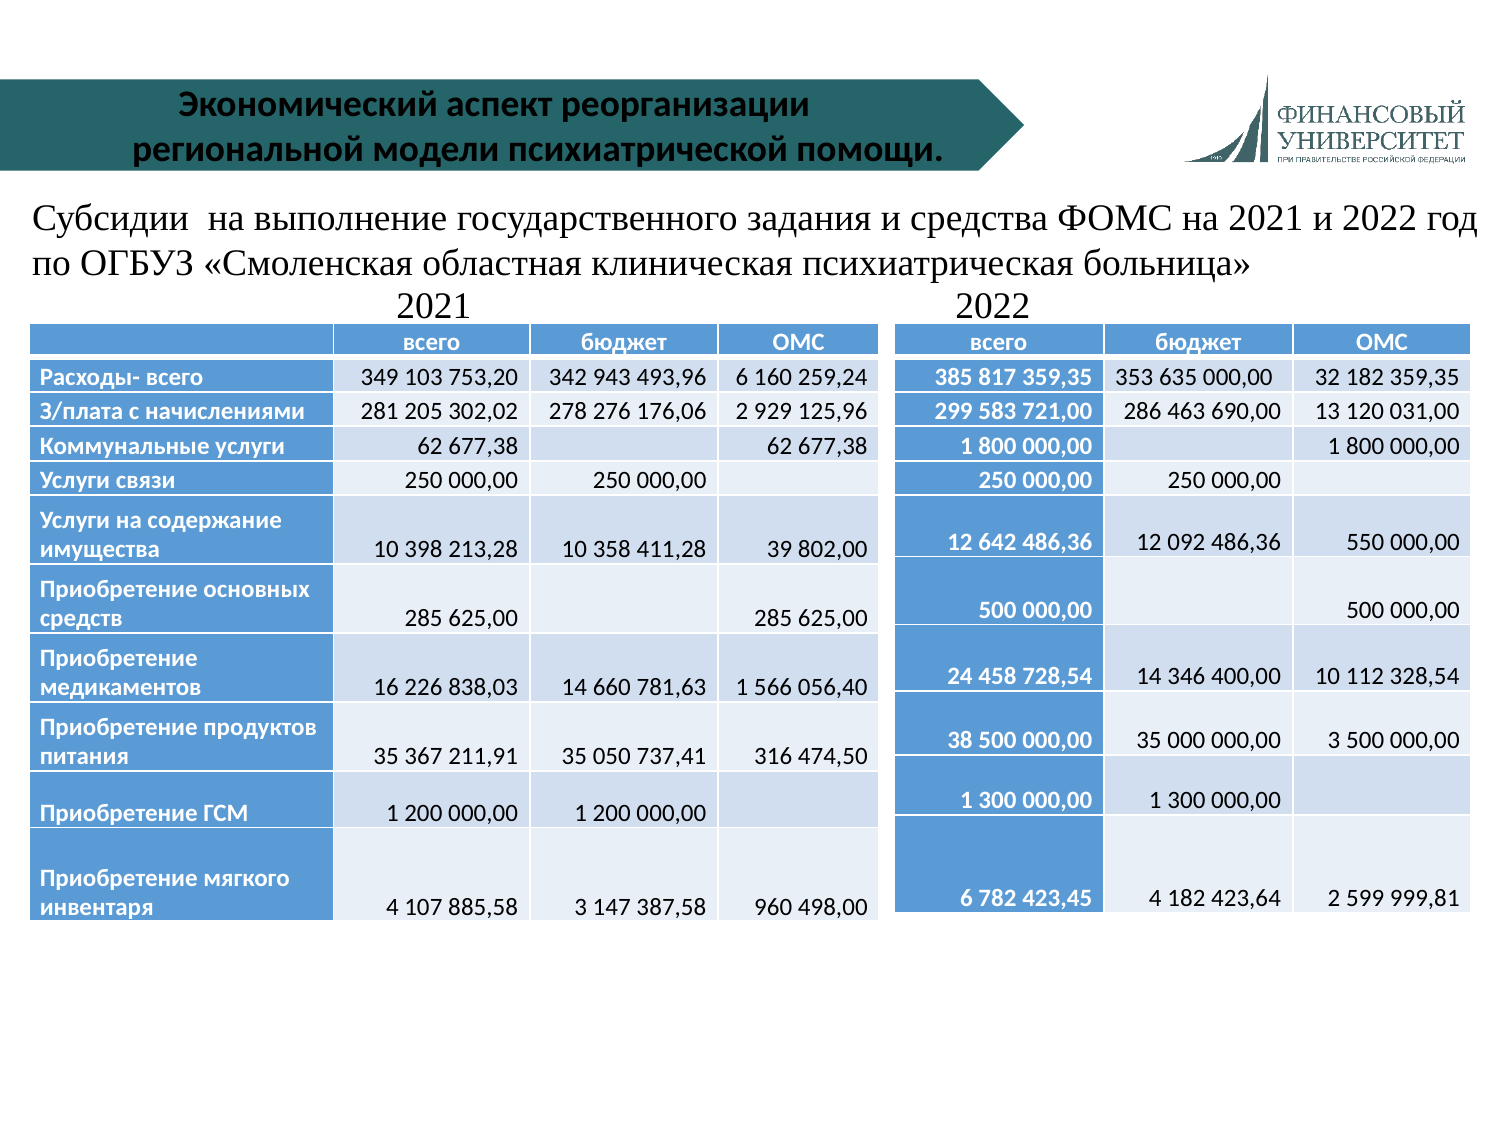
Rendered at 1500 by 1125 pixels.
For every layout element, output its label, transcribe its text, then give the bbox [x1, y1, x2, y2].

table_cell 35 000 000,00 [1105, 692, 1292, 754]
table_cell З/плата с начислениями [30, 393, 333, 425]
table_cell Приобретение продуктов питания [30, 703, 333, 770]
table_cell 285 625,00 [719, 565, 878, 632]
table_cell Услуги связи [30, 462, 333, 494]
table_cell 12 642 486,36 [895, 496, 1103, 556]
table_cell 35 050 737,41 [531, 703, 717, 770]
table_cell 550 000,00 [1294, 496, 1470, 556]
text_box 2021 [381, 267, 940, 334]
table_cell [531, 565, 717, 632]
table_cell 1 800 000,00 [1294, 427, 1470, 460]
table_cell 349 103 753,20 [334, 360, 529, 391]
table_header всего [334, 324, 529, 354]
table_cell 3 147 387,58 [531, 828, 717, 920]
table_cell 38 500 000,00 [895, 692, 1103, 754]
table_cell [719, 772, 878, 827]
table_cell Коммунальные услуги [30, 427, 333, 460]
table_cell 62 677,38 [719, 427, 878, 460]
table_cell [531, 427, 717, 460]
table_cell 10 358 411,28 [531, 496, 717, 563]
table_cell 35 367 211,91 [334, 703, 529, 770]
table_cell 13 120 031,00 [1294, 393, 1470, 425]
table_cell 1 200 000,00 [334, 772, 529, 827]
table_cell [719, 462, 878, 494]
table_cell 250 000,00 [531, 462, 717, 494]
text_box 2022 [940, 267, 1500, 334]
table_cell 960 498,00 [719, 828, 878, 920]
table_cell 316 474,50 [719, 703, 878, 770]
table_cell Приобретение ГСМ [30, 772, 333, 827]
table_cell 2 929 125,96 [719, 393, 878, 425]
picture [1182, 70, 1466, 171]
table_cell 16 226 838,03 [334, 634, 529, 701]
table_cell 6 160 259,24 [719, 360, 878, 391]
table_cell 1 200 000,00 [531, 772, 717, 827]
table_cell Приобретение мягкого инвентаря [30, 828, 333, 920]
table_header [30, 324, 333, 354]
table_cell 39 802,00 [719, 496, 878, 563]
table_cell 3 500 000,00 [1294, 692, 1470, 754]
table_cell Приобретение медикаментов [30, 634, 333, 701]
table_cell 6 782 423,45 [895, 816, 1103, 912]
table_cell 1 566 056,40 [719, 634, 878, 701]
table_cell 10 398 213,28 [334, 496, 529, 563]
table_cell 1 300 000,00 [895, 756, 1103, 814]
table_cell 32 182 359,35 [1294, 360, 1470, 391]
table_cell 342 943 493,96 [531, 360, 717, 391]
table_header ОМС [1294, 334, 1470, 354]
table_cell 278 276 176,06 [531, 393, 717, 425]
table_cell Приобретение основных средств [30, 565, 333, 632]
table_cell 353 635 000,00 [1105, 360, 1292, 391]
table_cell Расходы- всего [30, 360, 333, 391]
table_cell 1 300 000,00 [1105, 756, 1292, 814]
table_cell [1105, 557, 1292, 624]
table_header ОМС [719, 334, 878, 354]
table_cell 4 107 885,58 [334, 828, 529, 920]
table_cell [1294, 756, 1470, 814]
table_cell 385 817 359,35 [895, 360, 1103, 391]
text_box Субсидии на выполнение государственного задания и средства ФОМС на 2021 и 2022 год по ОГБУЗ «Смоленская областная клиническая психиатрическая больница» [17, 185, 1500, 291]
table_cell 299 583 721,00 [895, 393, 1103, 425]
table_cell 250 000,00 [895, 462, 1103, 494]
text_box Экономический аспект реорганизации региональной модели психиатрической помощи. [42, 71, 1183, 177]
table_cell 500 000,00 [1294, 557, 1470, 624]
table_cell 286 463 690,00 [1105, 393, 1292, 425]
table_cell 24 458 728,54 [895, 625, 1103, 690]
table_cell 285 625,00 [334, 565, 529, 632]
table_cell 2 599 999,81 [1294, 816, 1470, 912]
table_cell 500 000,00 [895, 557, 1103, 624]
table_cell 250 000,00 [1105, 462, 1292, 494]
table_cell 4 182 423,64 [1105, 816, 1292, 912]
table_cell [1294, 462, 1470, 494]
text_box [0, 78, 42, 172]
table_cell [1105, 427, 1292, 460]
table_cell 62 677,38 [334, 427, 529, 460]
table_cell 10 112 328,54 [1294, 625, 1470, 690]
table_cell 1 800 000,00 [895, 427, 1103, 460]
table_cell 250 000,00 [334, 462, 529, 494]
table_header бюджет [531, 334, 717, 354]
table_header бюджет [1105, 334, 1292, 354]
table_cell 14 346 400,00 [1105, 625, 1292, 690]
table_cell Услуги на содержание имущества [30, 496, 333, 563]
table_cell 14 660 781,63 [531, 634, 717, 701]
table_cell 12 092 486,36 [1105, 496, 1292, 556]
table_cell 281 205 302,02 [334, 393, 529, 425]
table_header всего [895, 334, 1103, 354]
